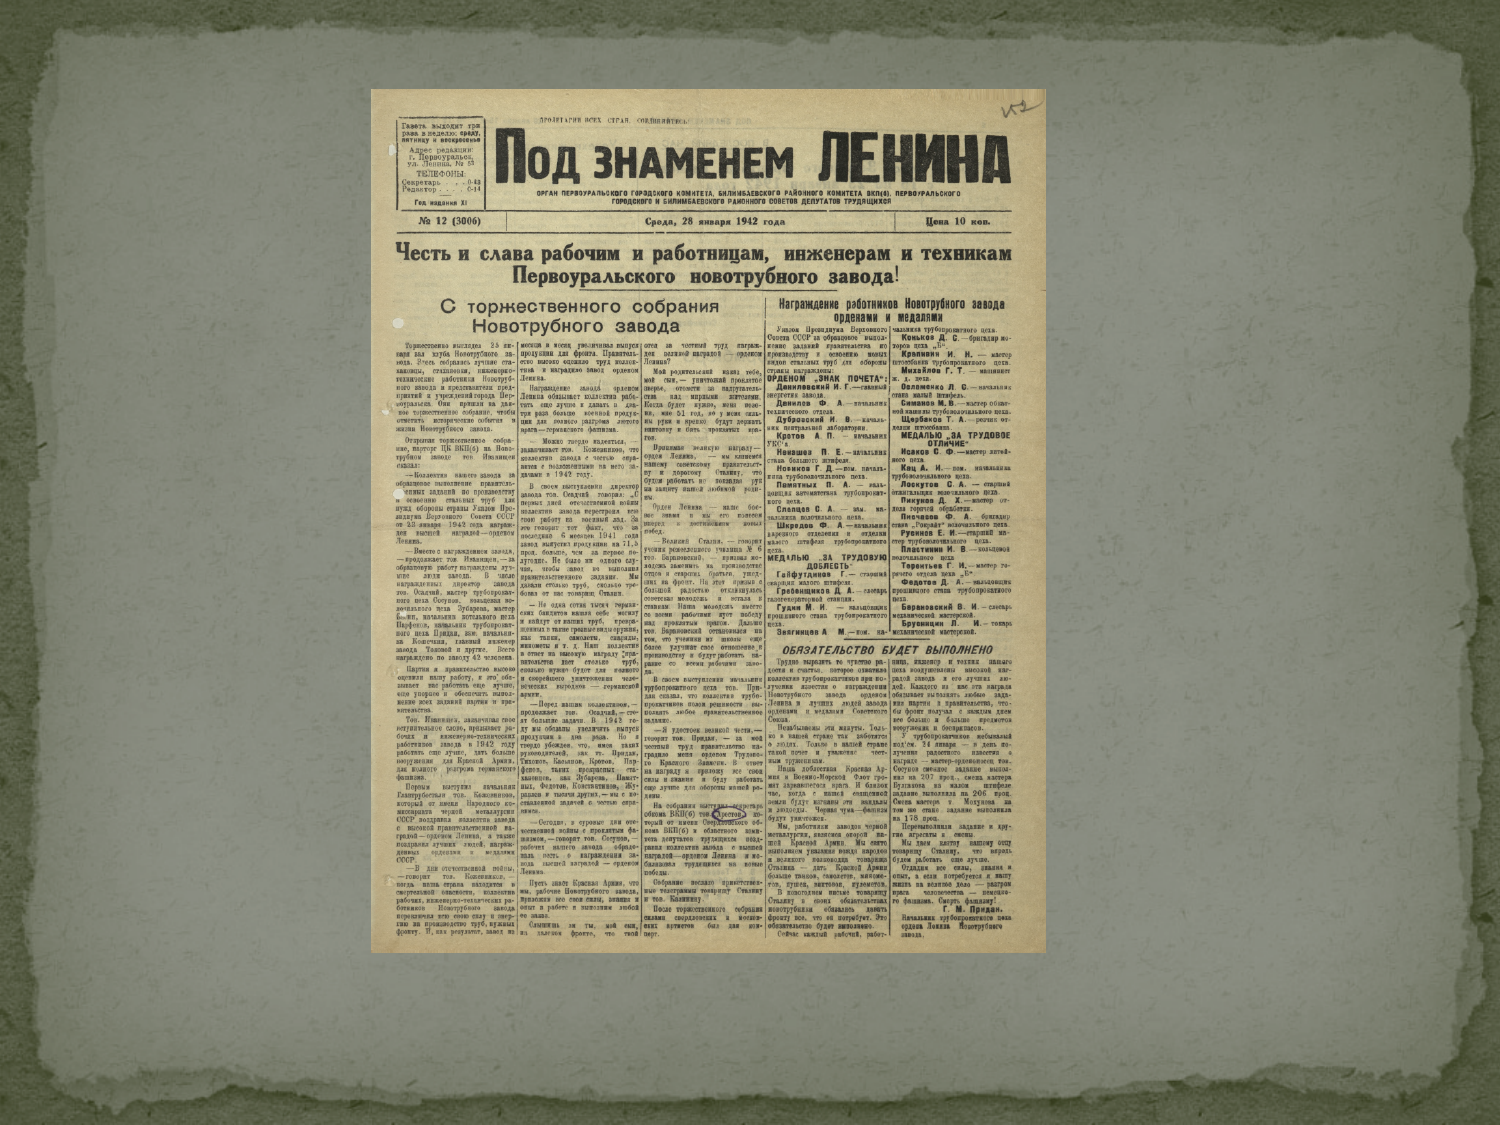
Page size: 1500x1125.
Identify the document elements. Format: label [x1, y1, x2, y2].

picture [371, 89, 1046, 953]
